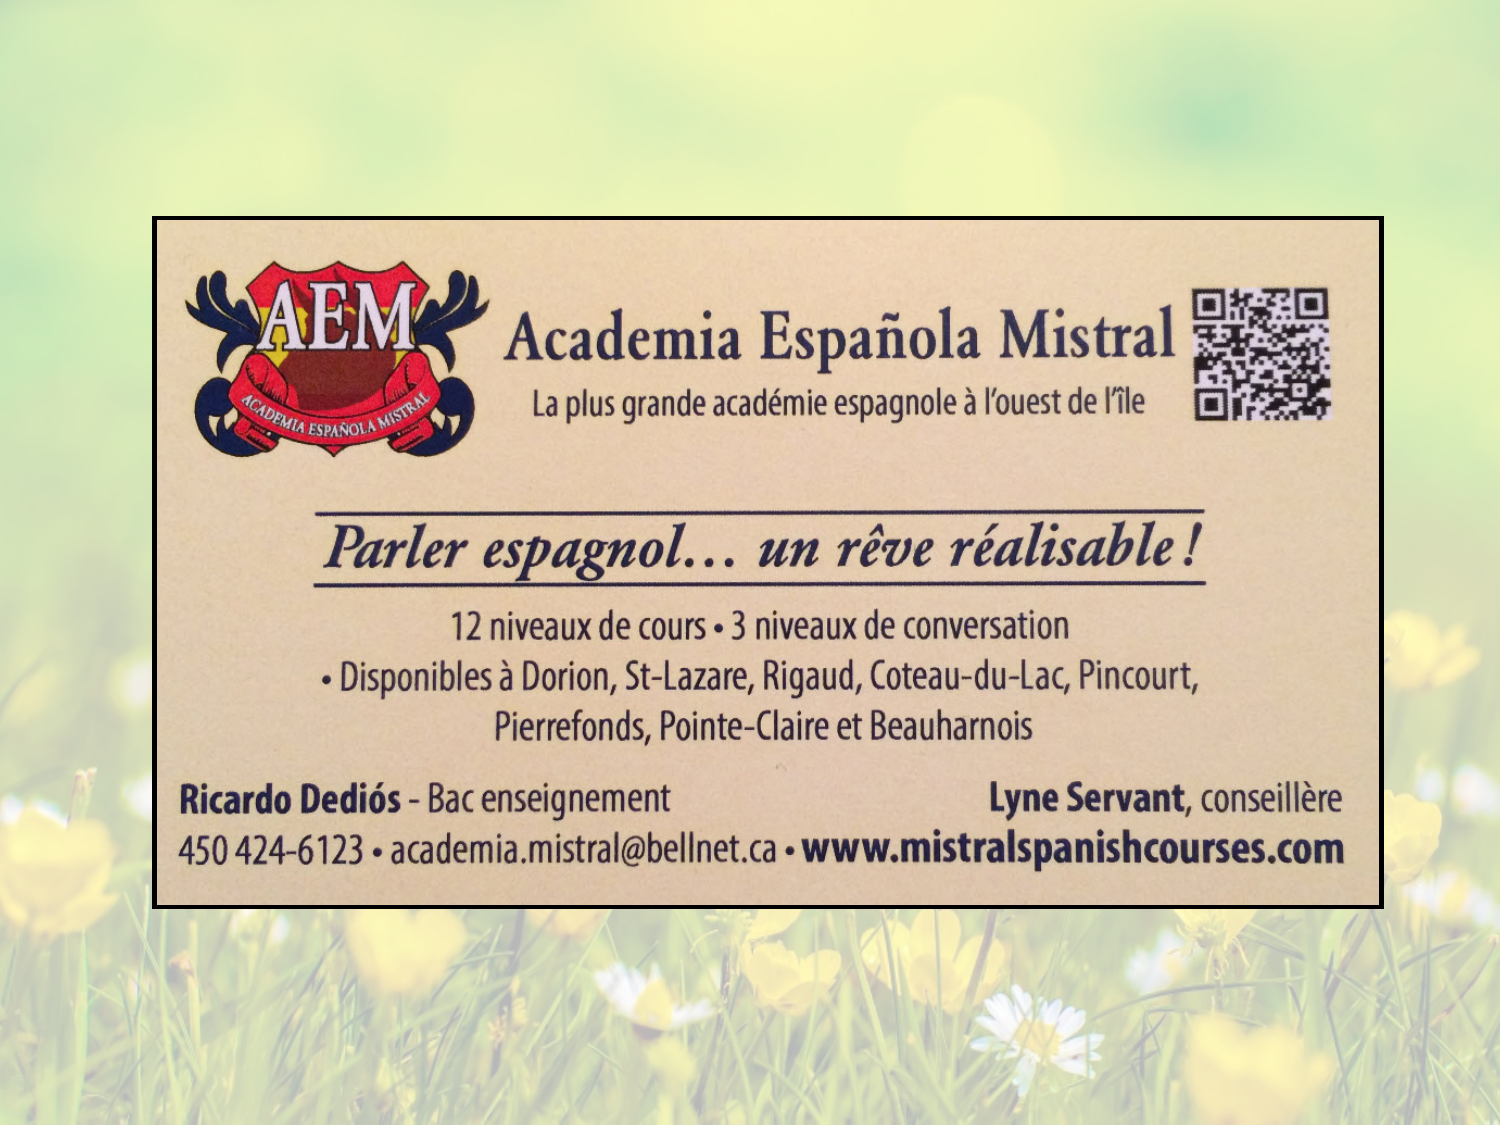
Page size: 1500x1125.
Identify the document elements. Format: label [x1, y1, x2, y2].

picture [156, 219, 1380, 906]
